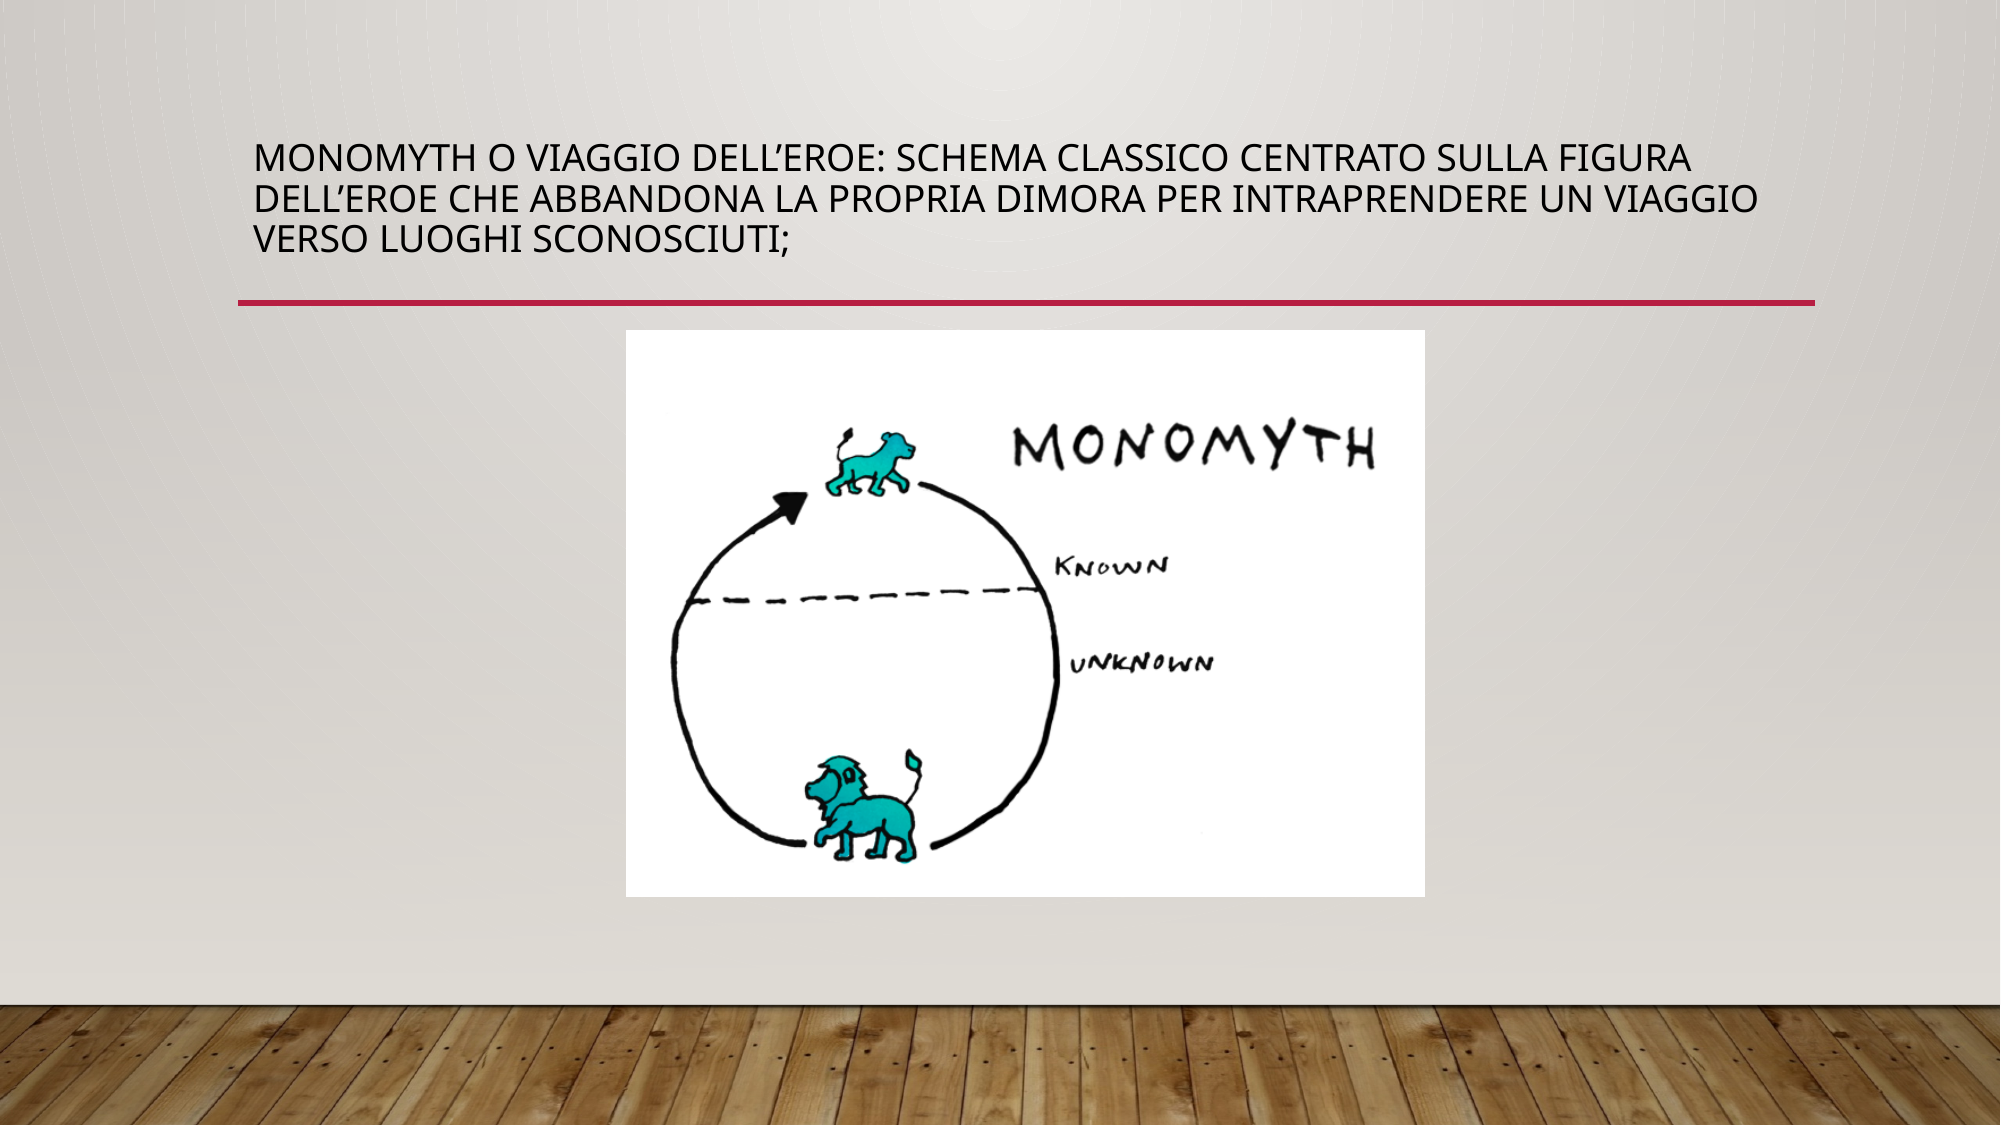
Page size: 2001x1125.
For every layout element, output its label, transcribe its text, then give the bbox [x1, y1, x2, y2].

picture [0, 1005, 2000, 1125]
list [626, 330, 1425, 897]
title Monomyth o Viaggio dell’Eroe: schema classico centrato sulla figura dell’eroe che abbandona la propria dimora per intraprendere un viaggio verso luoghi sconosciuti; [238, 131, 1814, 305]
